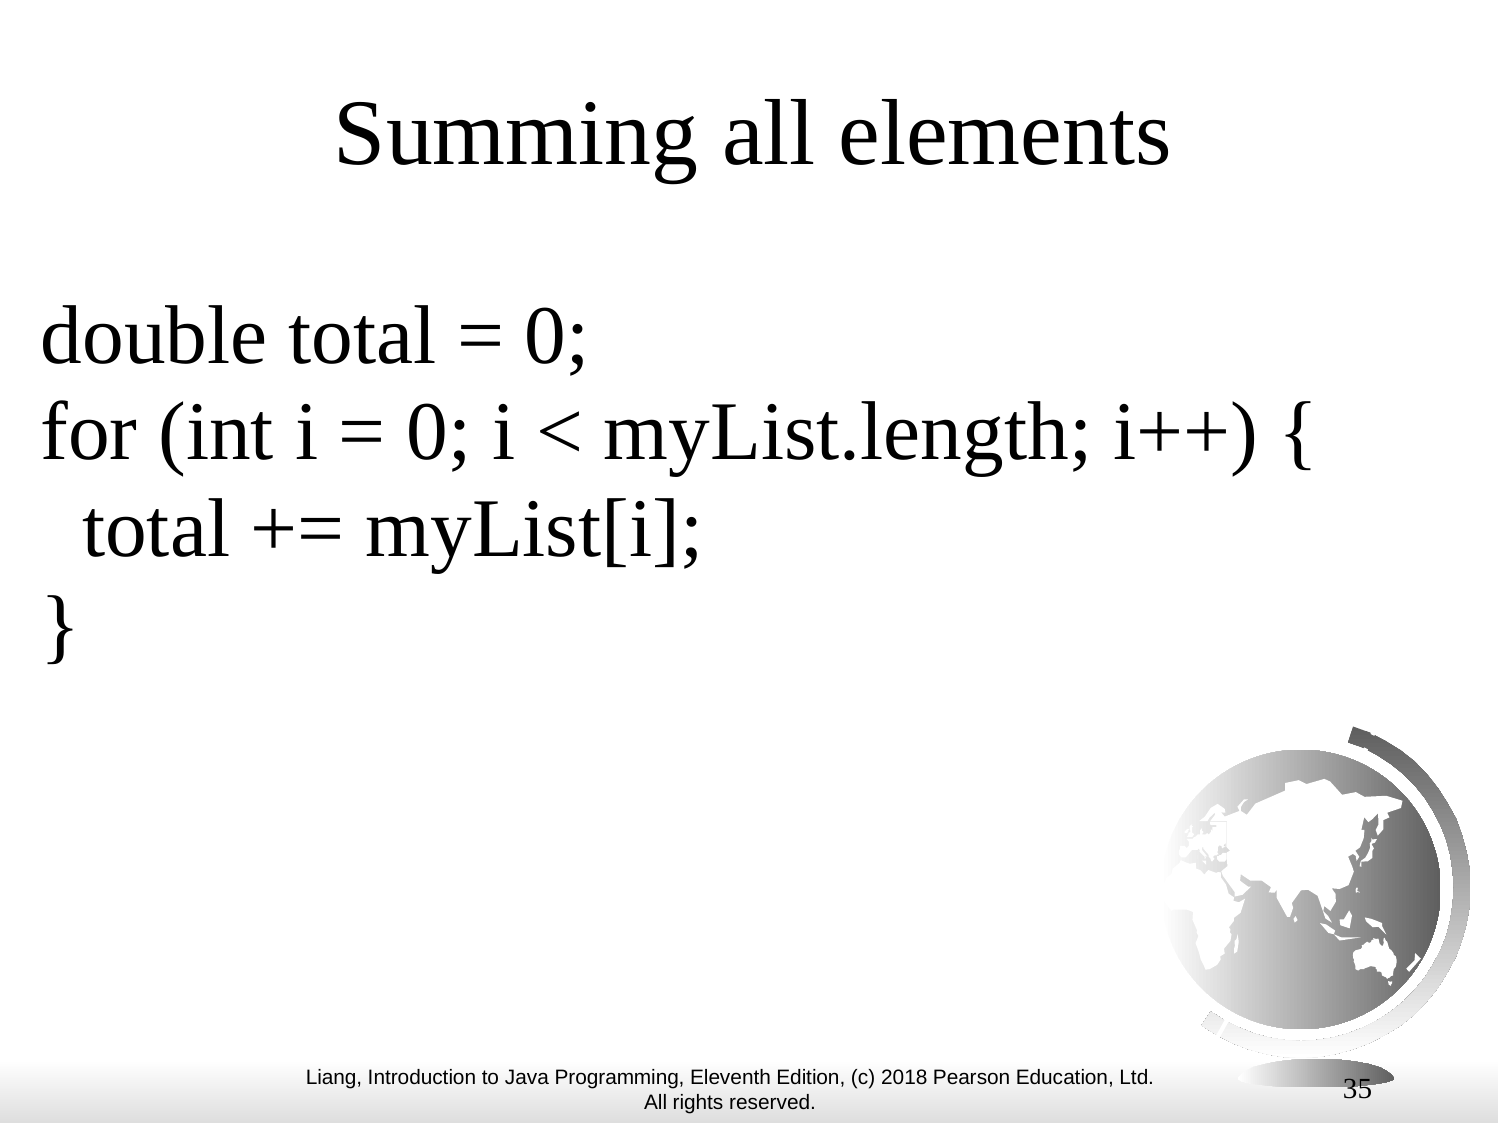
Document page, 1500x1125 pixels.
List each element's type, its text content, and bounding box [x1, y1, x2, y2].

slide_number 35 [1074, 1049, 1388, 1125]
title Summing all elements [50, 62, 1456, 191]
list double total = 0; for (int i = 0; i < myList.length; i++) { total += myList[i]; } [25, 291, 1475, 727]
